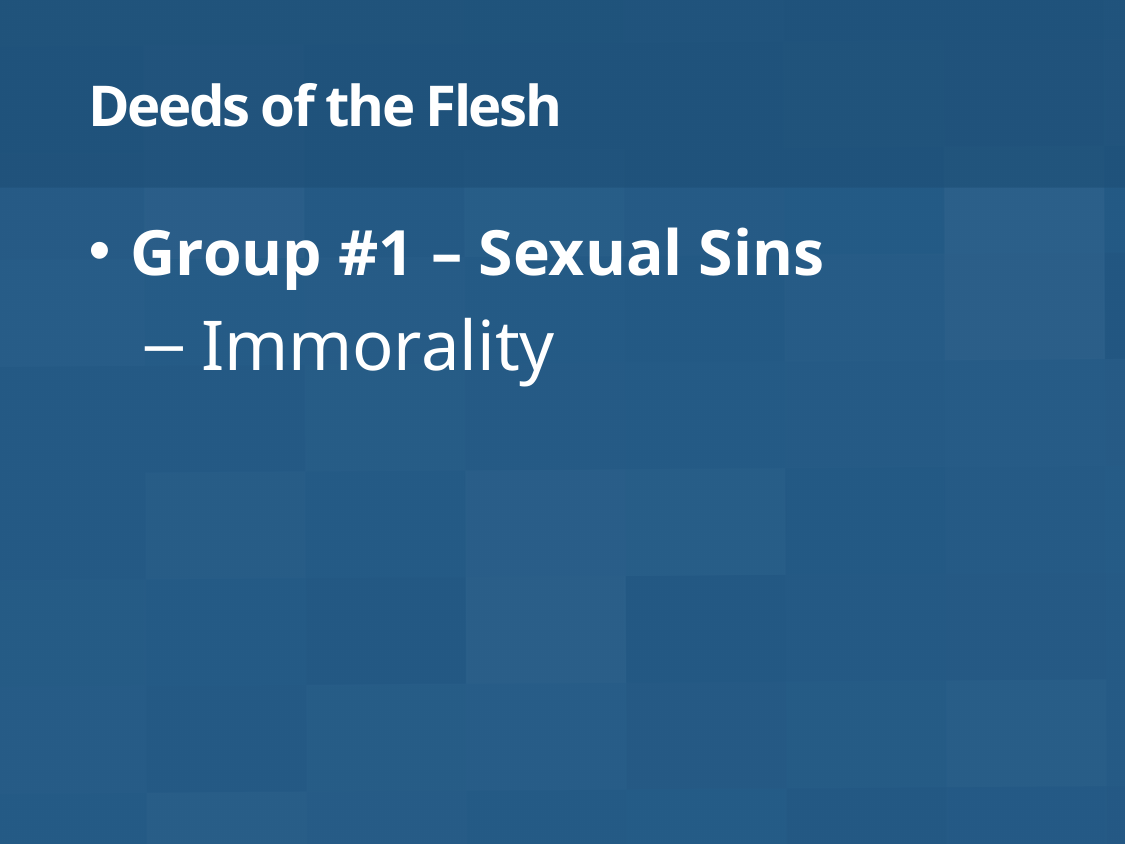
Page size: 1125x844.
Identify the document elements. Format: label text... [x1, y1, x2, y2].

list Group #1 – Sexual Sins Immorality [73, 205, 1048, 803]
title Deeds of the Flesh [73, 33, 1048, 175]
picture [0, 0, 1125, 844]
